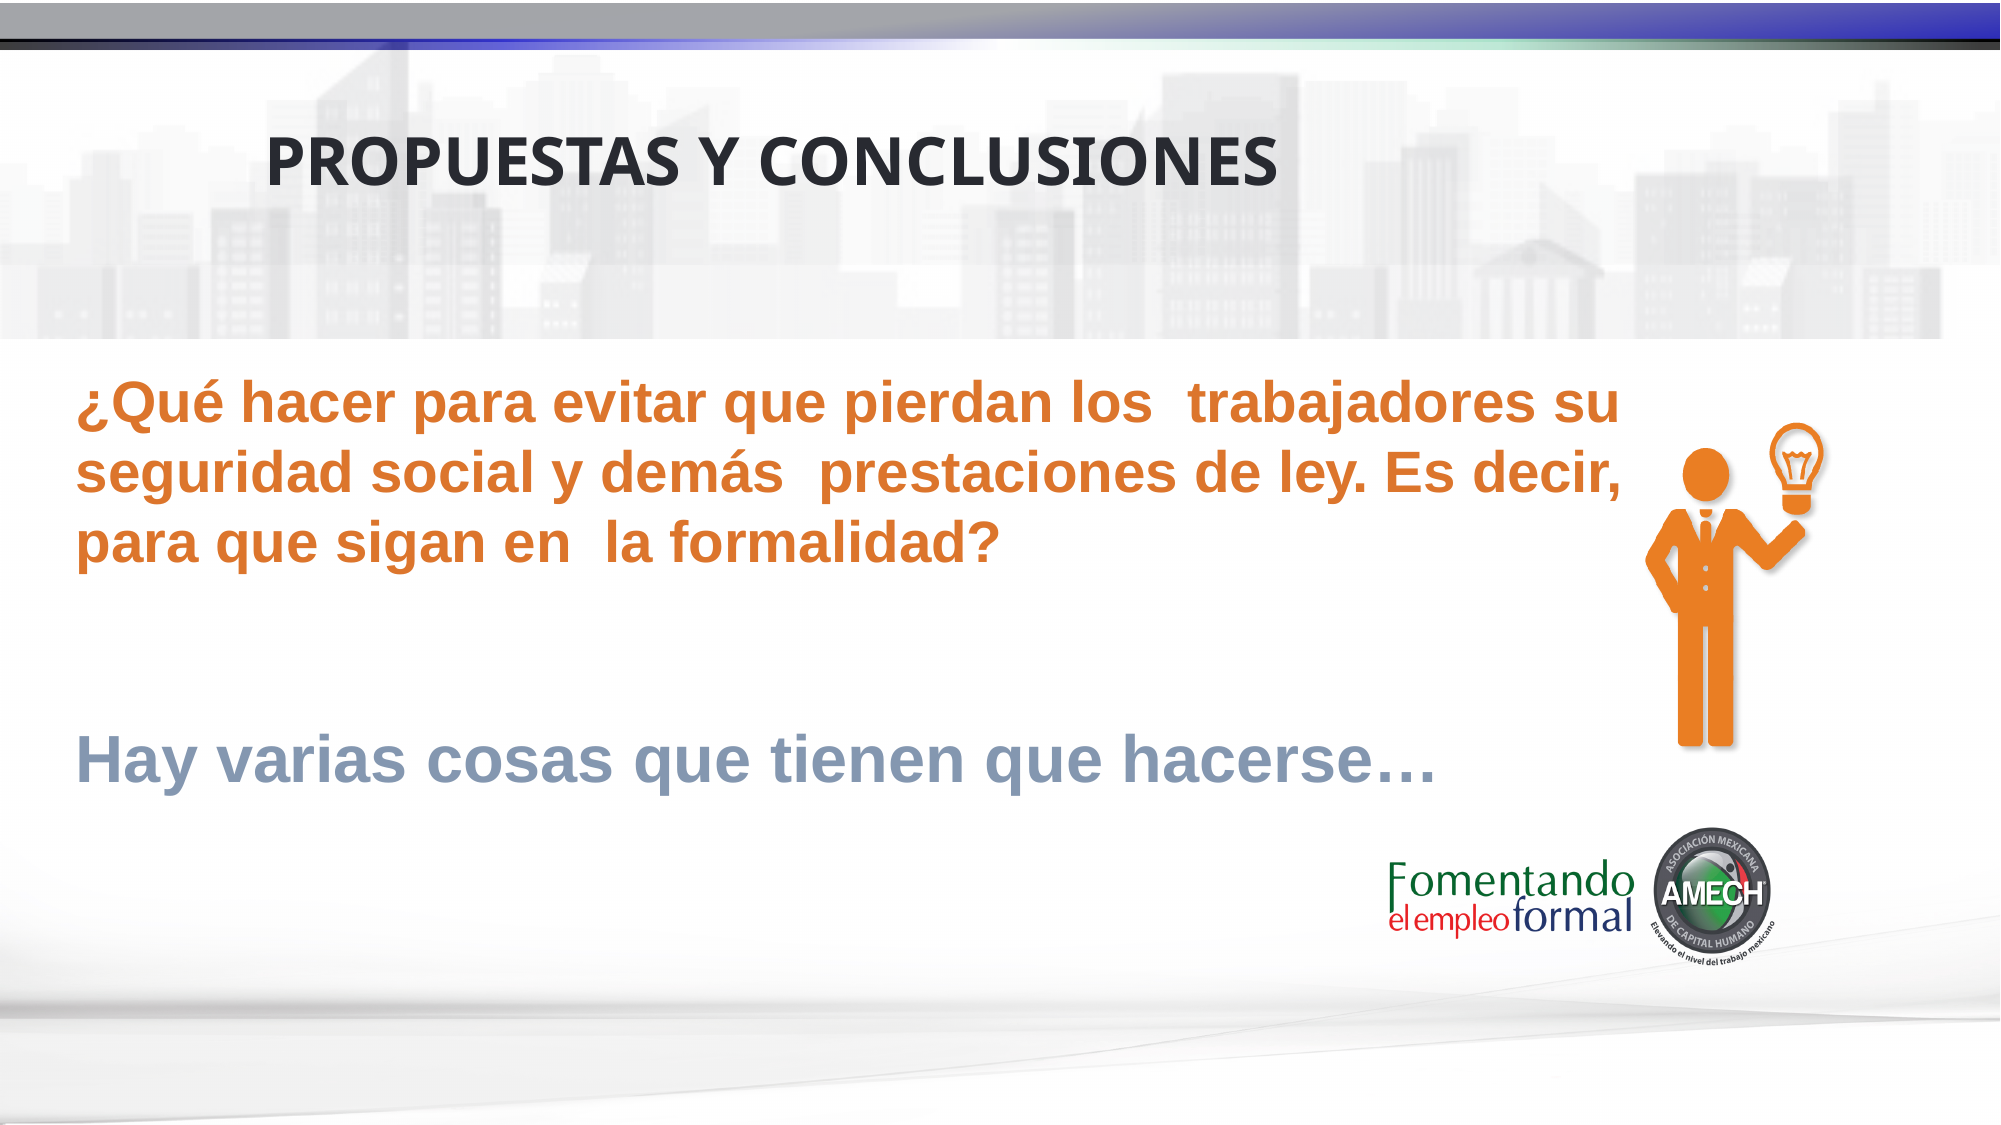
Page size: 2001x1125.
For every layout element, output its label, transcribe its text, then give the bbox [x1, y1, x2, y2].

text_box ¿Qué hacer para evitar que pierdan los trabajadores su seguridad social y demás prestaciones de ley. Es decir, para que sigan en la formalidad? Hay varias cosas que tienen que hacerse… [73, 378, 1531, 796]
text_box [1531, 354, 1945, 823]
picture [0, 0, 2001, 1125]
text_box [0, 3, 2000, 378]
